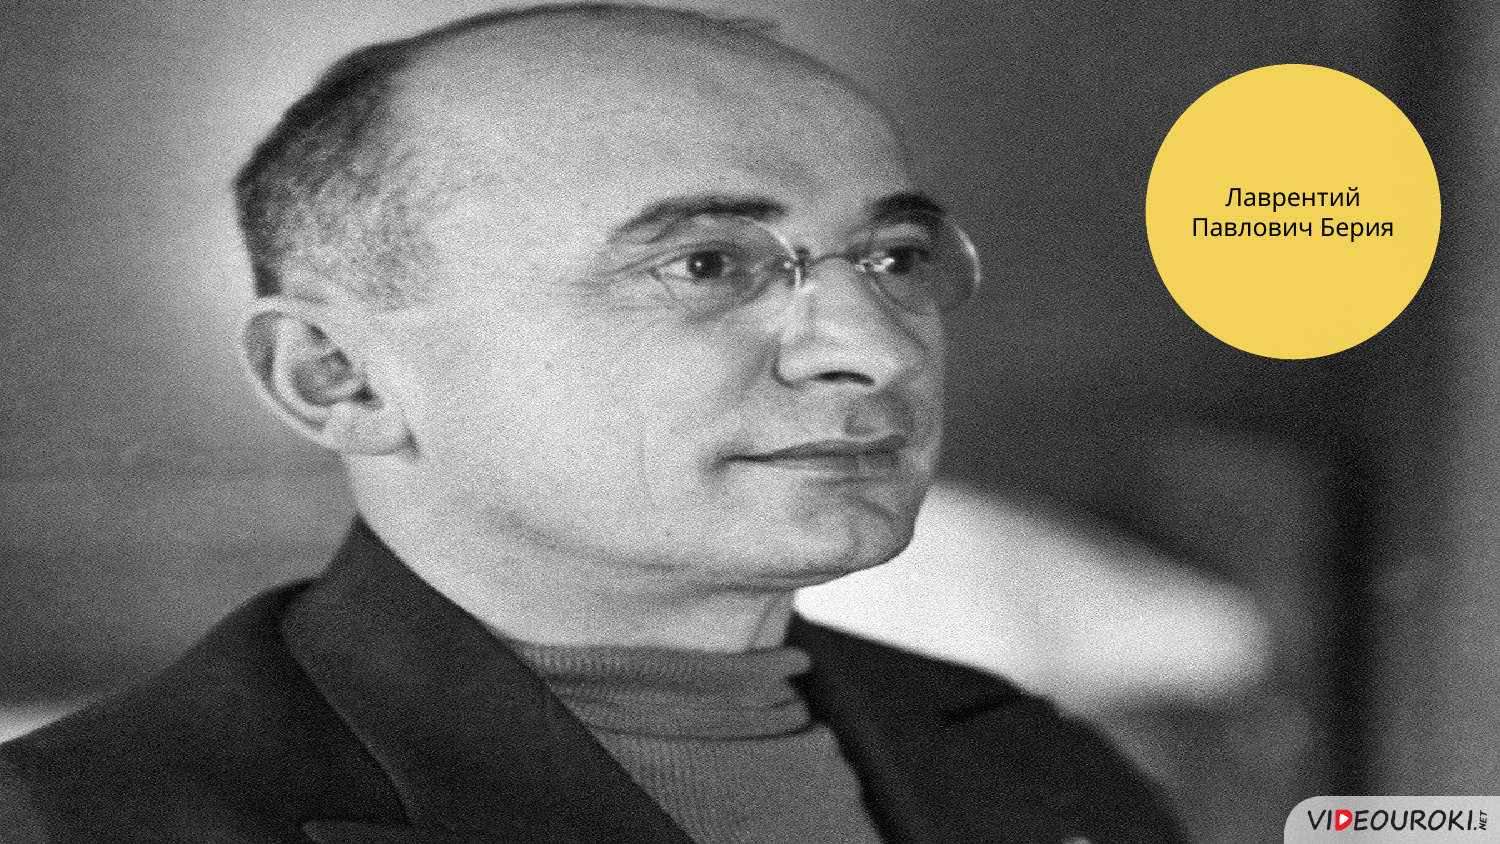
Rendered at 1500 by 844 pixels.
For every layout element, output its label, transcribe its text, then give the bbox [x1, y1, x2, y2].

text_box Лаврентий Павлович Берия [1144, 62, 1442, 361]
picture [0, 0, 1500, 844]
